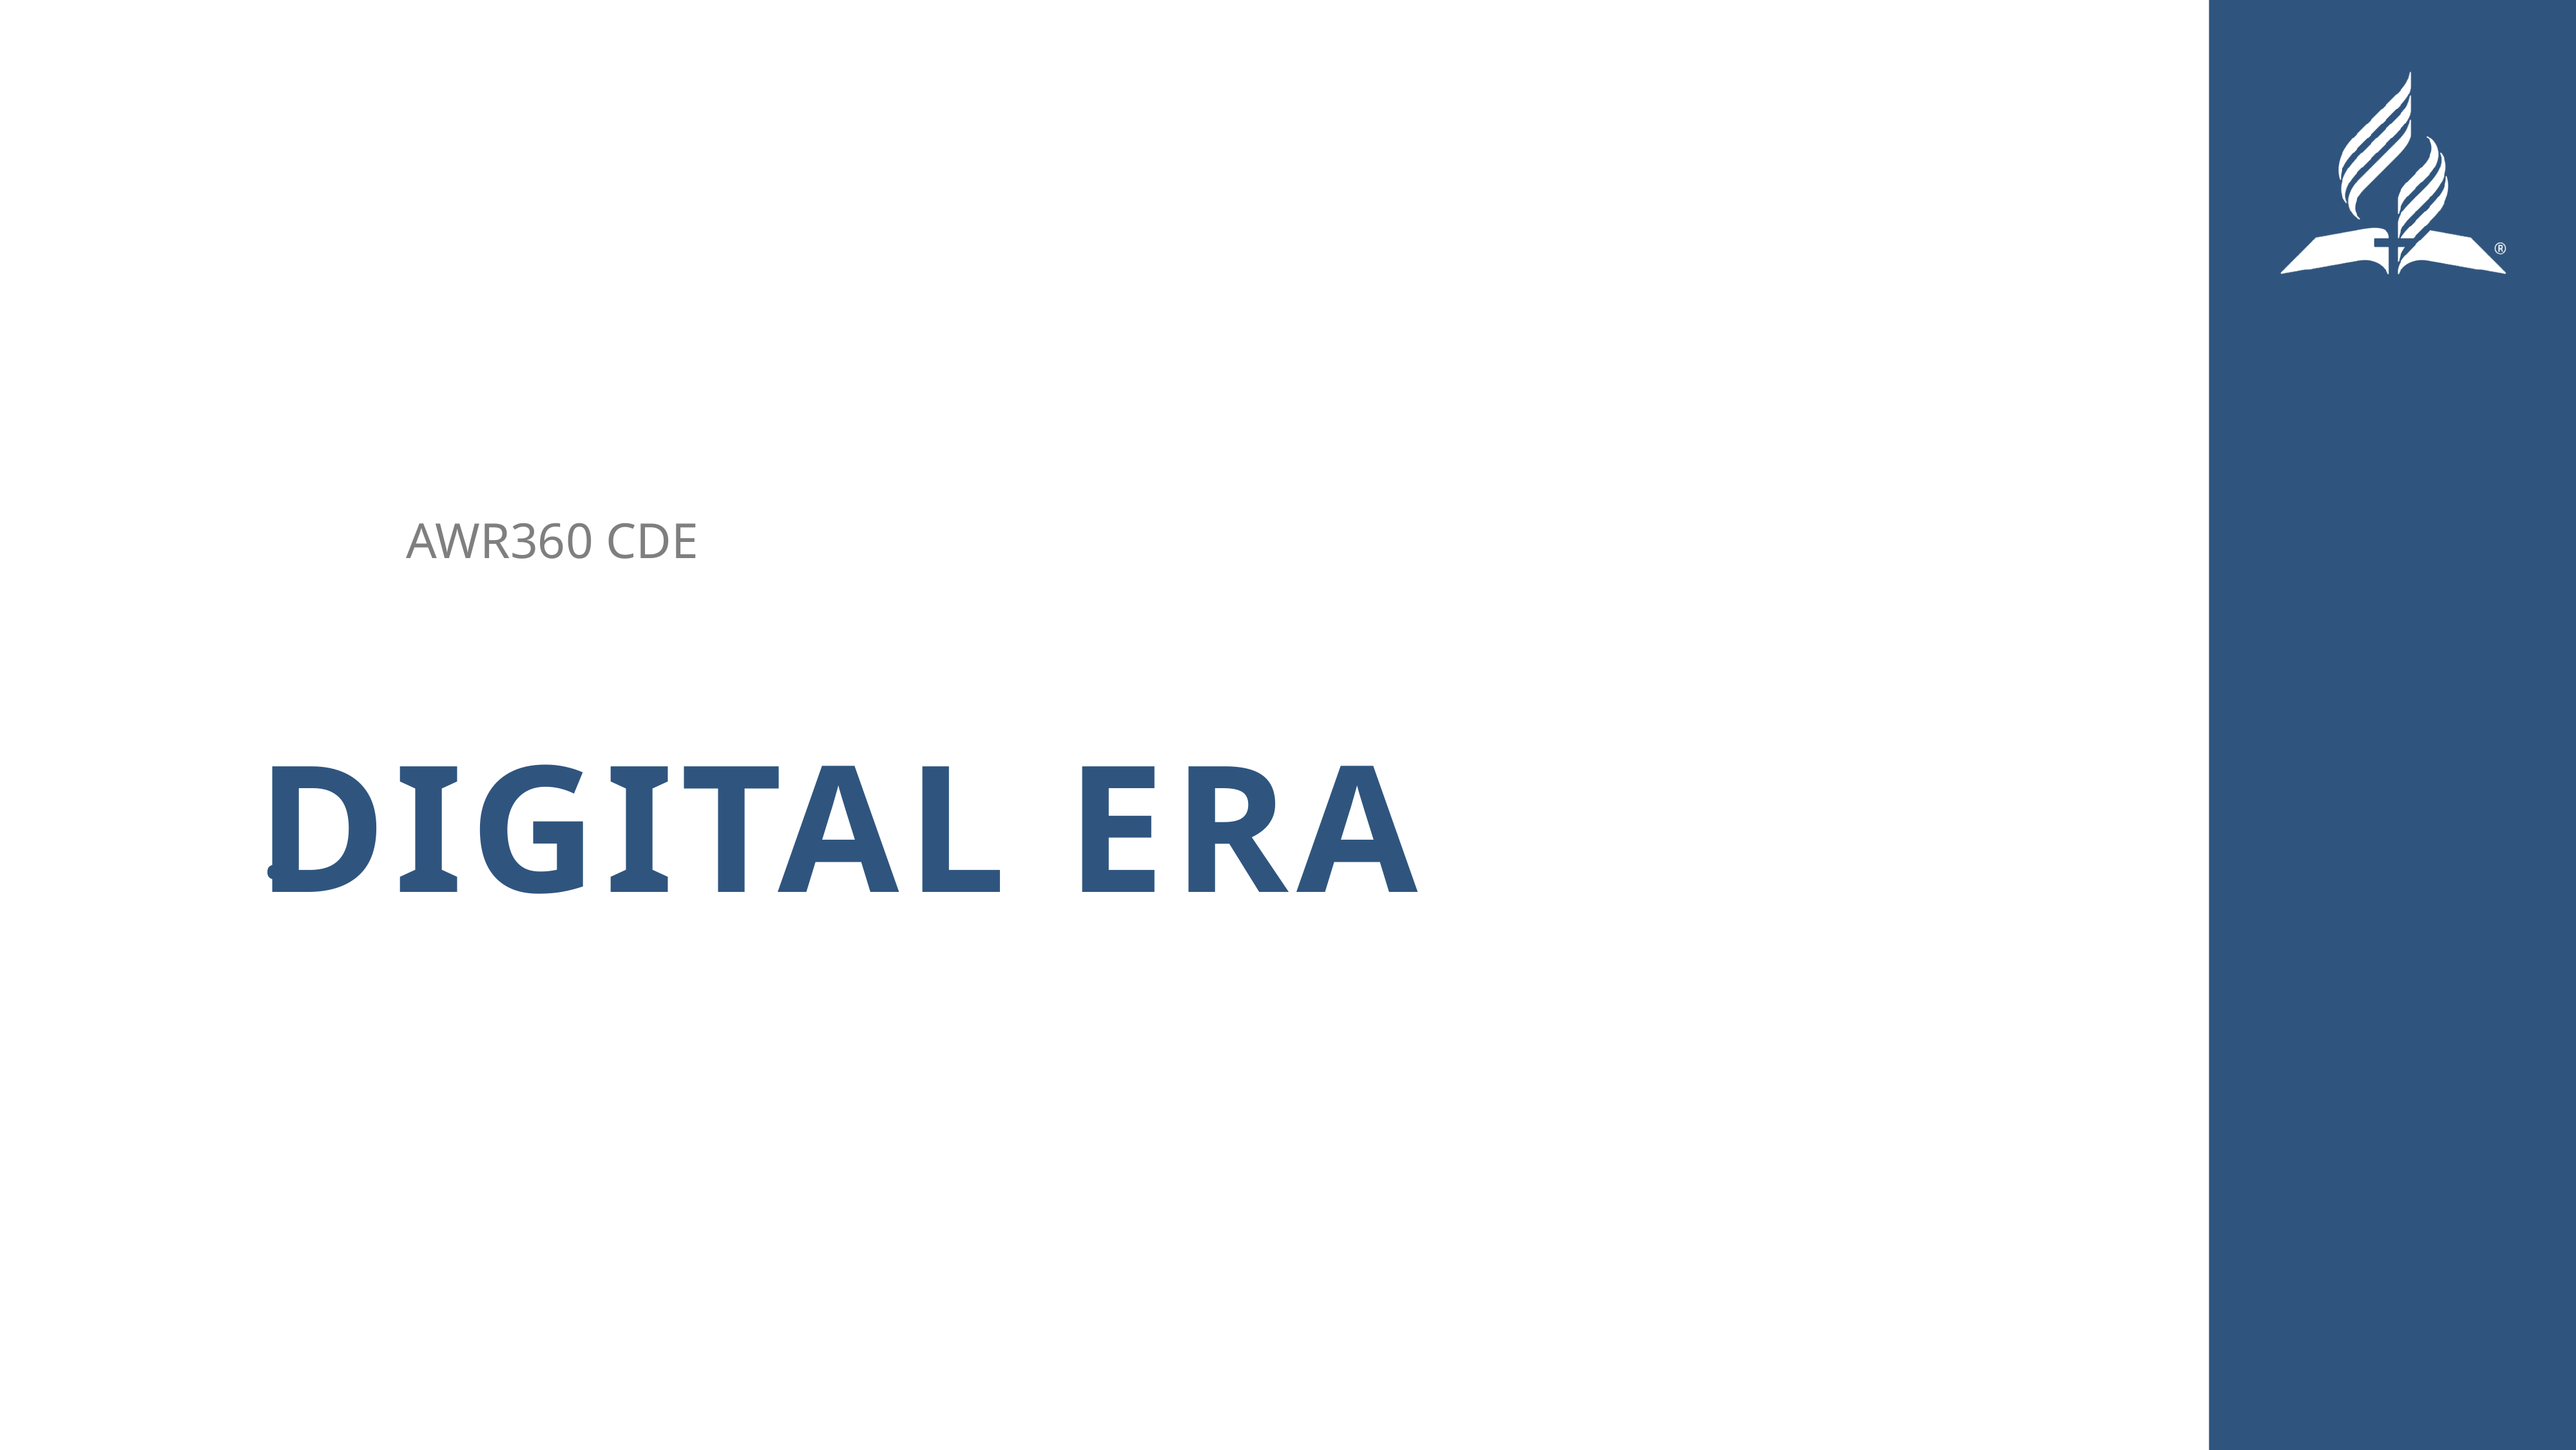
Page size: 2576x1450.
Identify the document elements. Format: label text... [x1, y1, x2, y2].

title Digital era [251, 619, 1780, 1064]
text_box AWR360 CDE [276, 508, 829, 573]
list . [252, 724, 1551, 1375]
text_box [2209, 0, 2576, 1450]
picture [2232, 0, 2554, 322]
